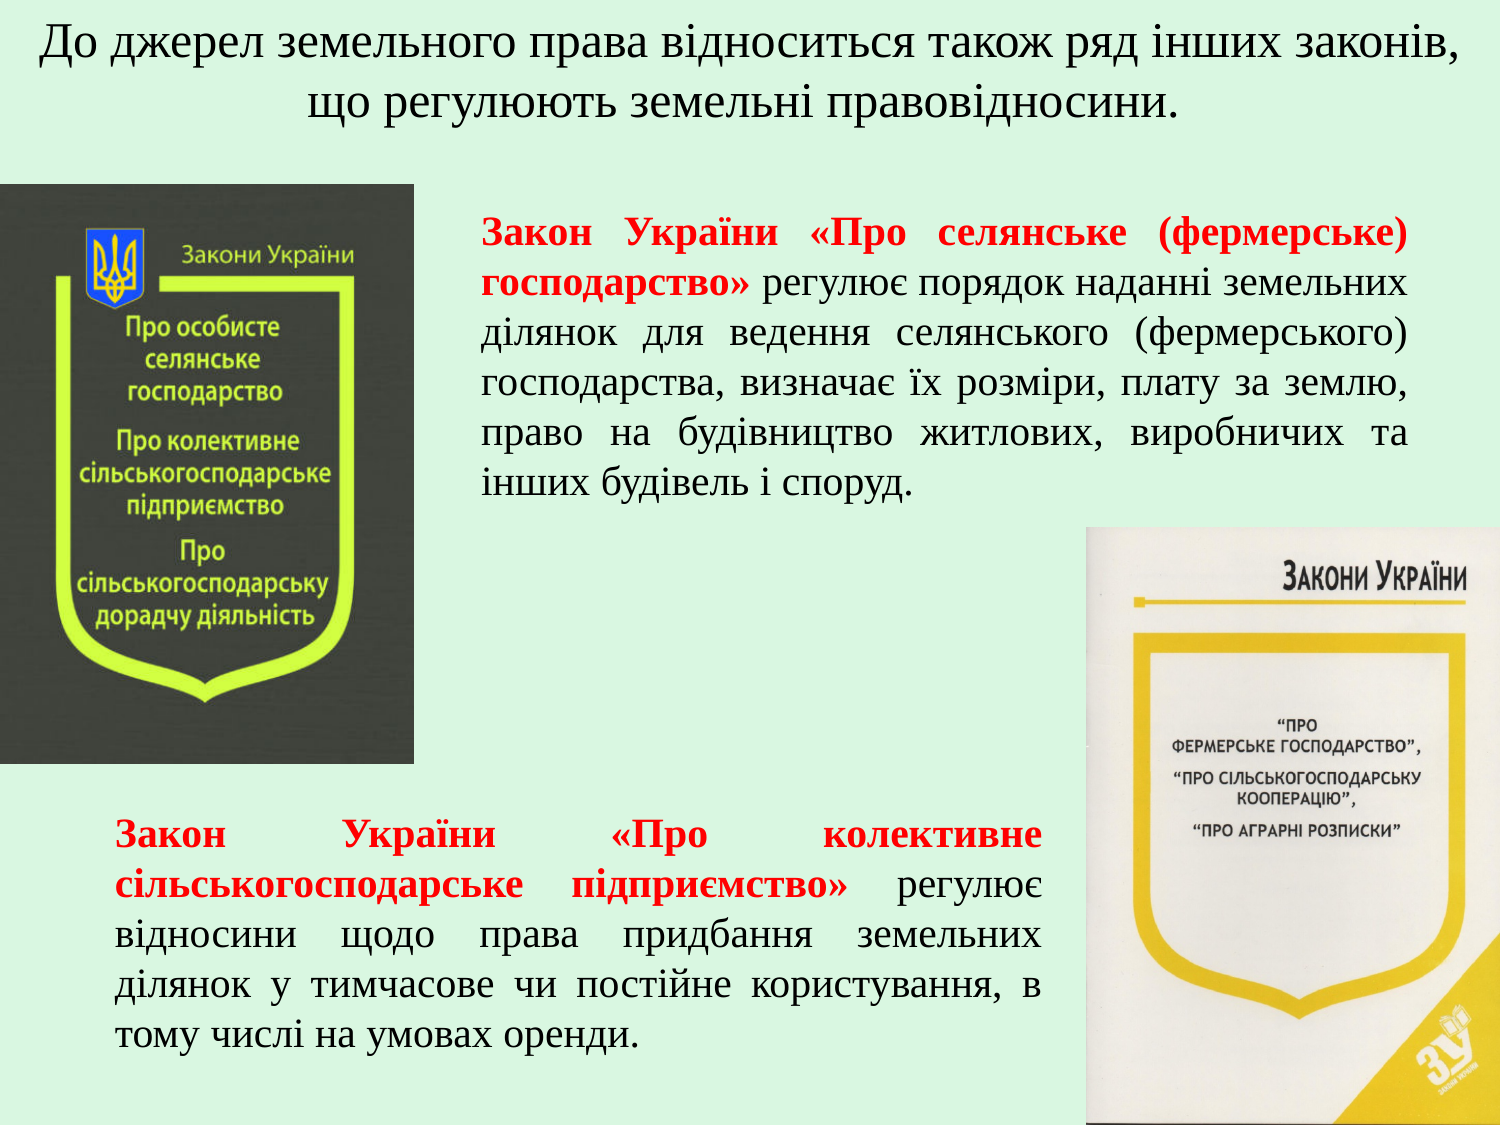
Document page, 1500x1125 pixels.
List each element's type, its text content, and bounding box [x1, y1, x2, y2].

text_box До джерел земельного права відноситься також ряд інших законів, що регулюють земельні правовідносини. [0, 0, 1500, 475]
picture [1086, 526, 1500, 1125]
text_box Закон України «Про селянське (фермерське) господарство» регулює порядок наданні земельних ділянок для ведення селянського (фермерського) господарства, визначає їх розміри, плату за землю, право на будівництво житлових, виробничих та інших будівель і споруд. [466, 196, 1424, 512]
text_box Закон України «Про колективне сільськогосподарське підприємство» регулює відносини щодо права придбання земельних ділянок у тимчасове чи постійне користування, в тому числі на умовах оренди. [100, 798, 1058, 1064]
picture [0, 184, 414, 764]
